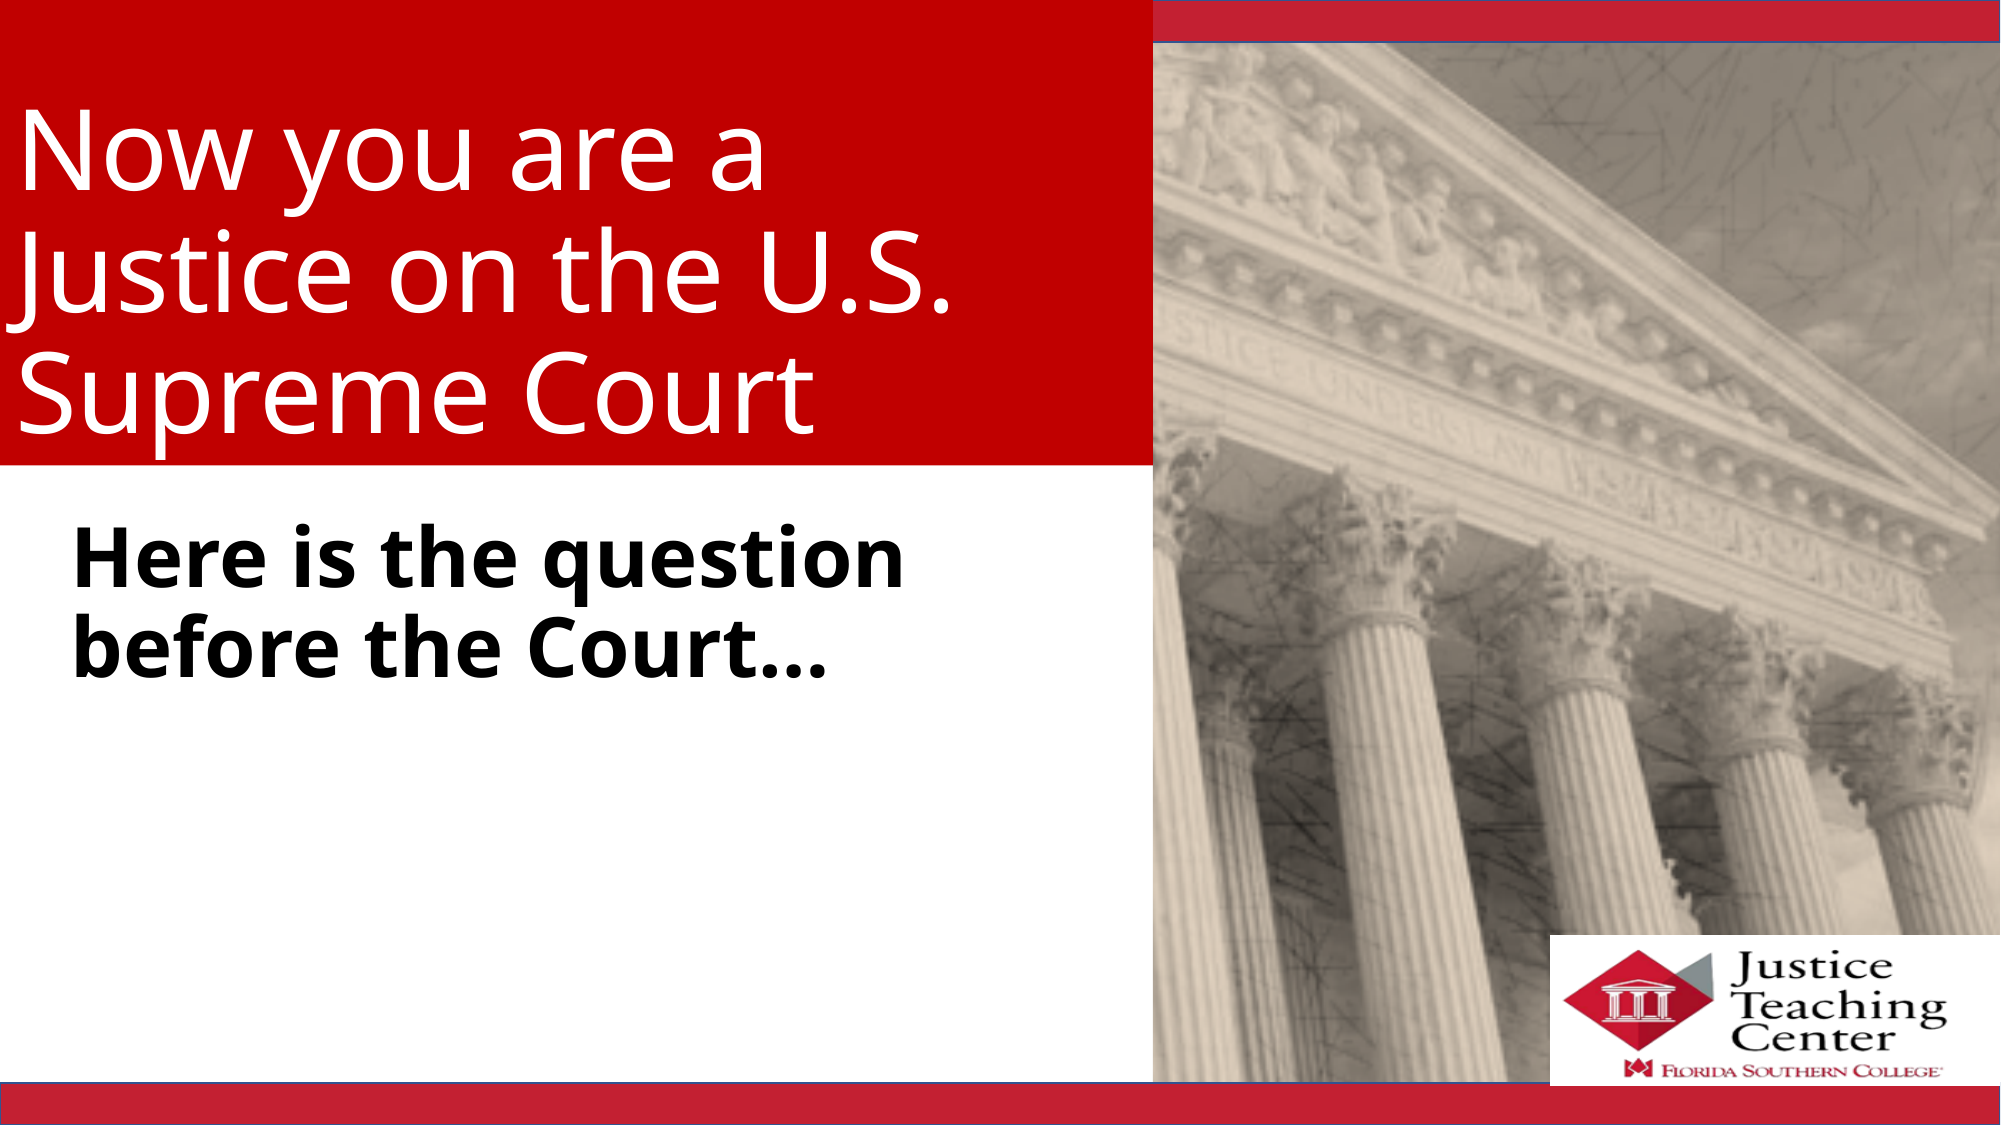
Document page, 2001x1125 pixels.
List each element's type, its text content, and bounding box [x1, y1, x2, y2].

list Here is the question before the Court… [55, 507, 1098, 755]
picture [1550, 935, 2000, 1086]
title Now you are a Justice on the U.S. Supreme Court [0, 0, 1153, 466]
